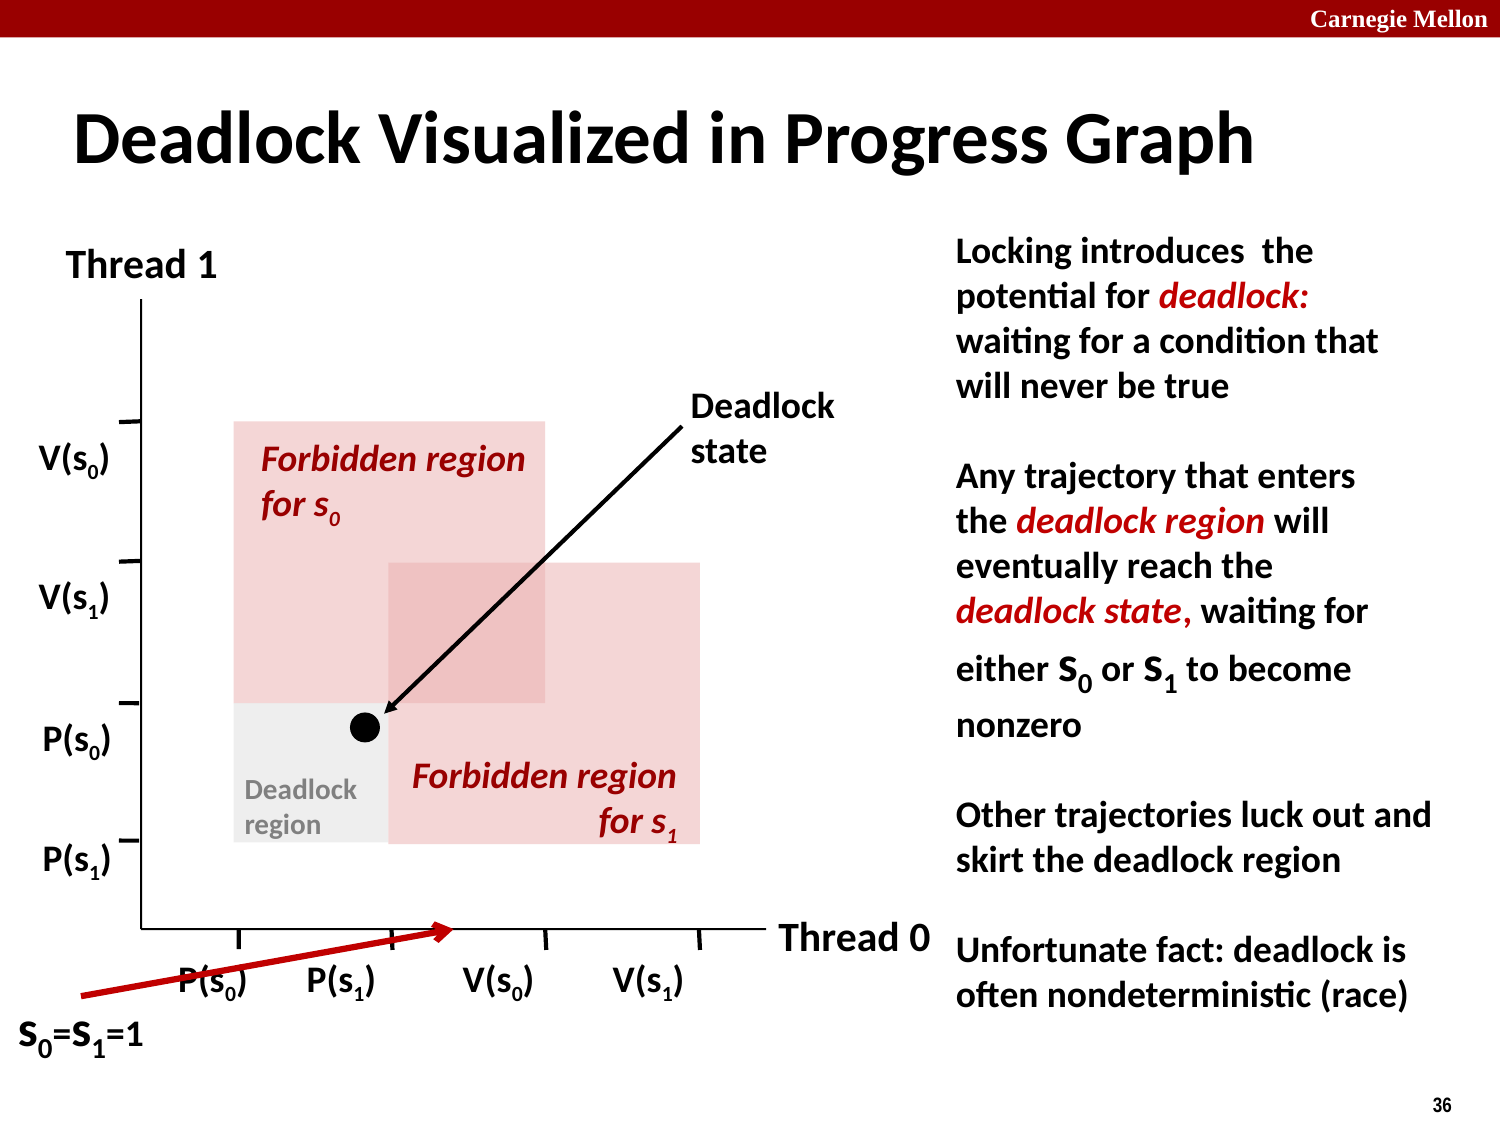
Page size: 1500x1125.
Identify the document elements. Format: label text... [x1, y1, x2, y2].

text_box V(s0) [23, 425, 126, 492]
text_box P(s0) [163, 947, 263, 978]
text_box V(s1) [23, 564, 126, 631]
text_box Forbidden region for s0 [246, 426, 542, 538]
title Deadlock Visualized in Progress Graph [58, 71, 1305, 197]
text_box Locking introduces the potential for deadlock: waiting for a condition that will never be true Any trajectory that enters the deadlock region will eventually reach the deadlock state, waiting for either s0 or s1 to become nonzero Other trajectories luck out and skirt the deadlock region Unfortunate fact: deadlock is often nondeterministic (race) [941, 226, 1451, 1015]
text_box P(s1) [291, 947, 392, 1014]
text_box Thread 1 [50, 229, 233, 294]
text_box [384, 426, 683, 714]
text_box Deadlock region [229, 770, 373, 841]
text_box V(s1) [597, 947, 700, 1014]
text_box Deadlock state [675, 380, 851, 471]
text_box P(s0) [163, 967, 263, 1014]
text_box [75, 934, 147, 995]
text_box s0=s1=1 [3, 996, 159, 1065]
text_box V(s0) [447, 947, 550, 1014]
text_box Thread 0 [763, 901, 946, 967]
text_box P(s0) [27, 706, 127, 773]
text_box Forbidden region for s1 [397, 743, 693, 855]
text_box P(s1) [27, 826, 127, 893]
text_box [233, 704, 388, 843]
text_box [388, 562, 700, 845]
text_box [233, 421, 546, 704]
text_box [349, 712, 380, 743]
